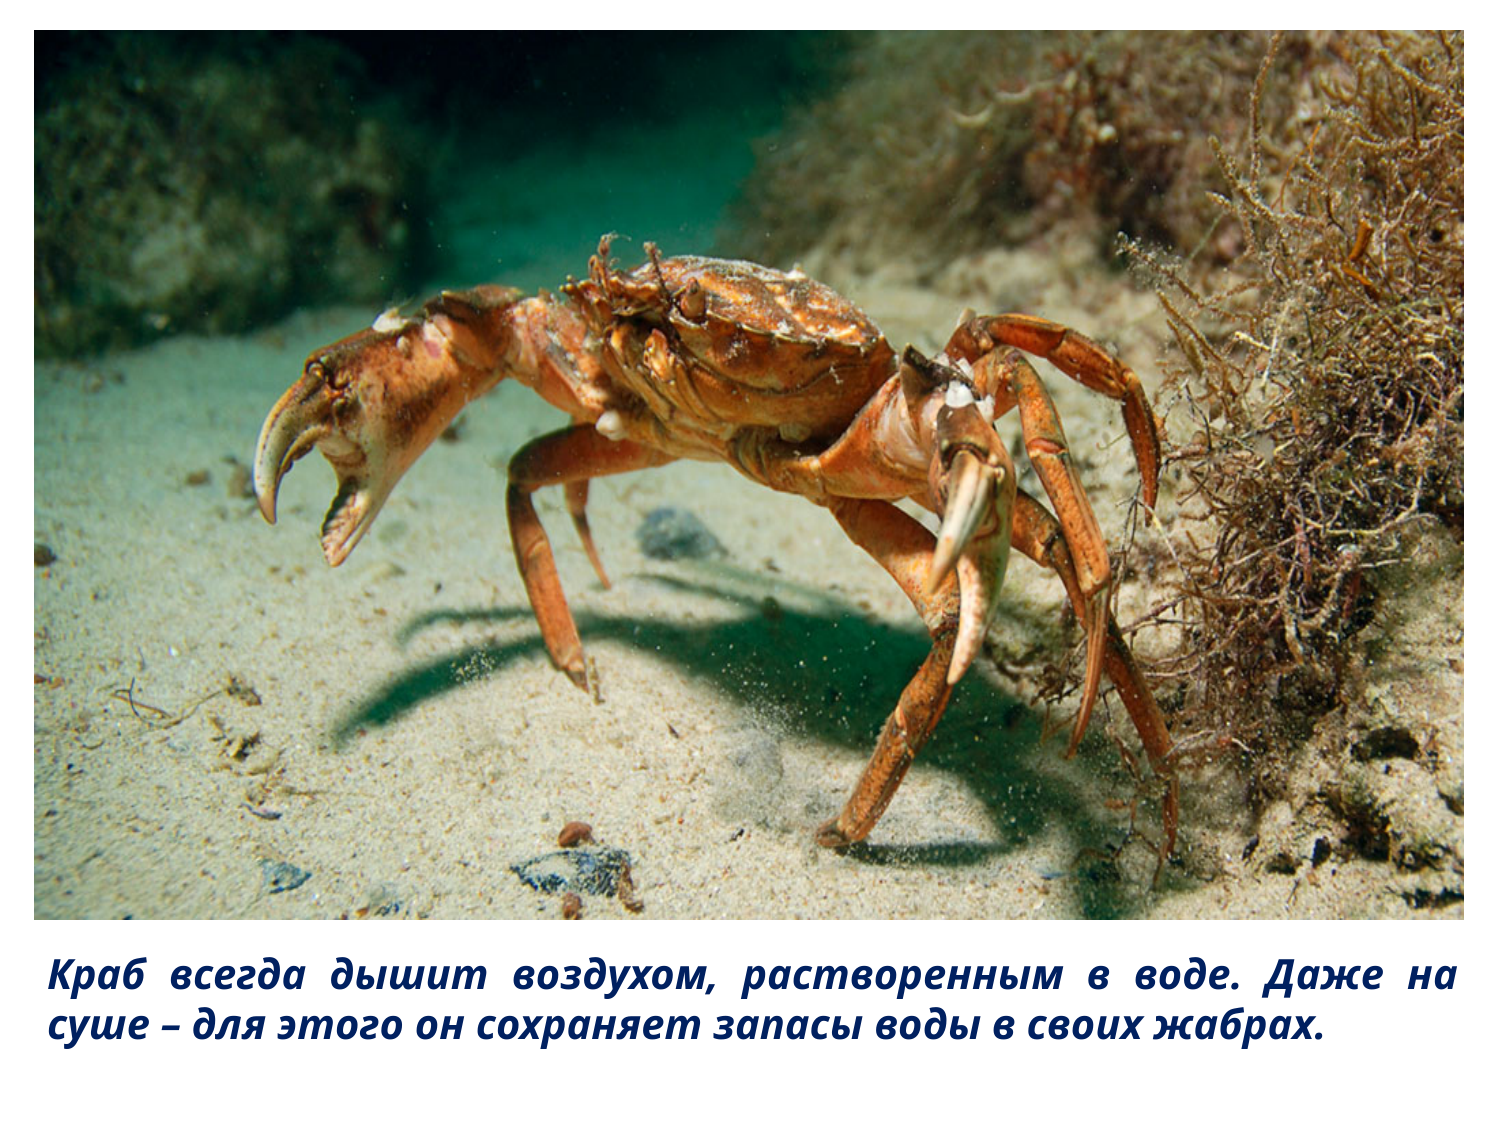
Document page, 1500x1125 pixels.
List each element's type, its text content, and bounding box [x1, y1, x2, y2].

list Краб всегда дышит воздухом, растворенным в воде. Даже на суше – для этого он сохраняет запасы воды в своих жабрах. [32, 940, 1474, 1053]
picture [33, 30, 1464, 921]
